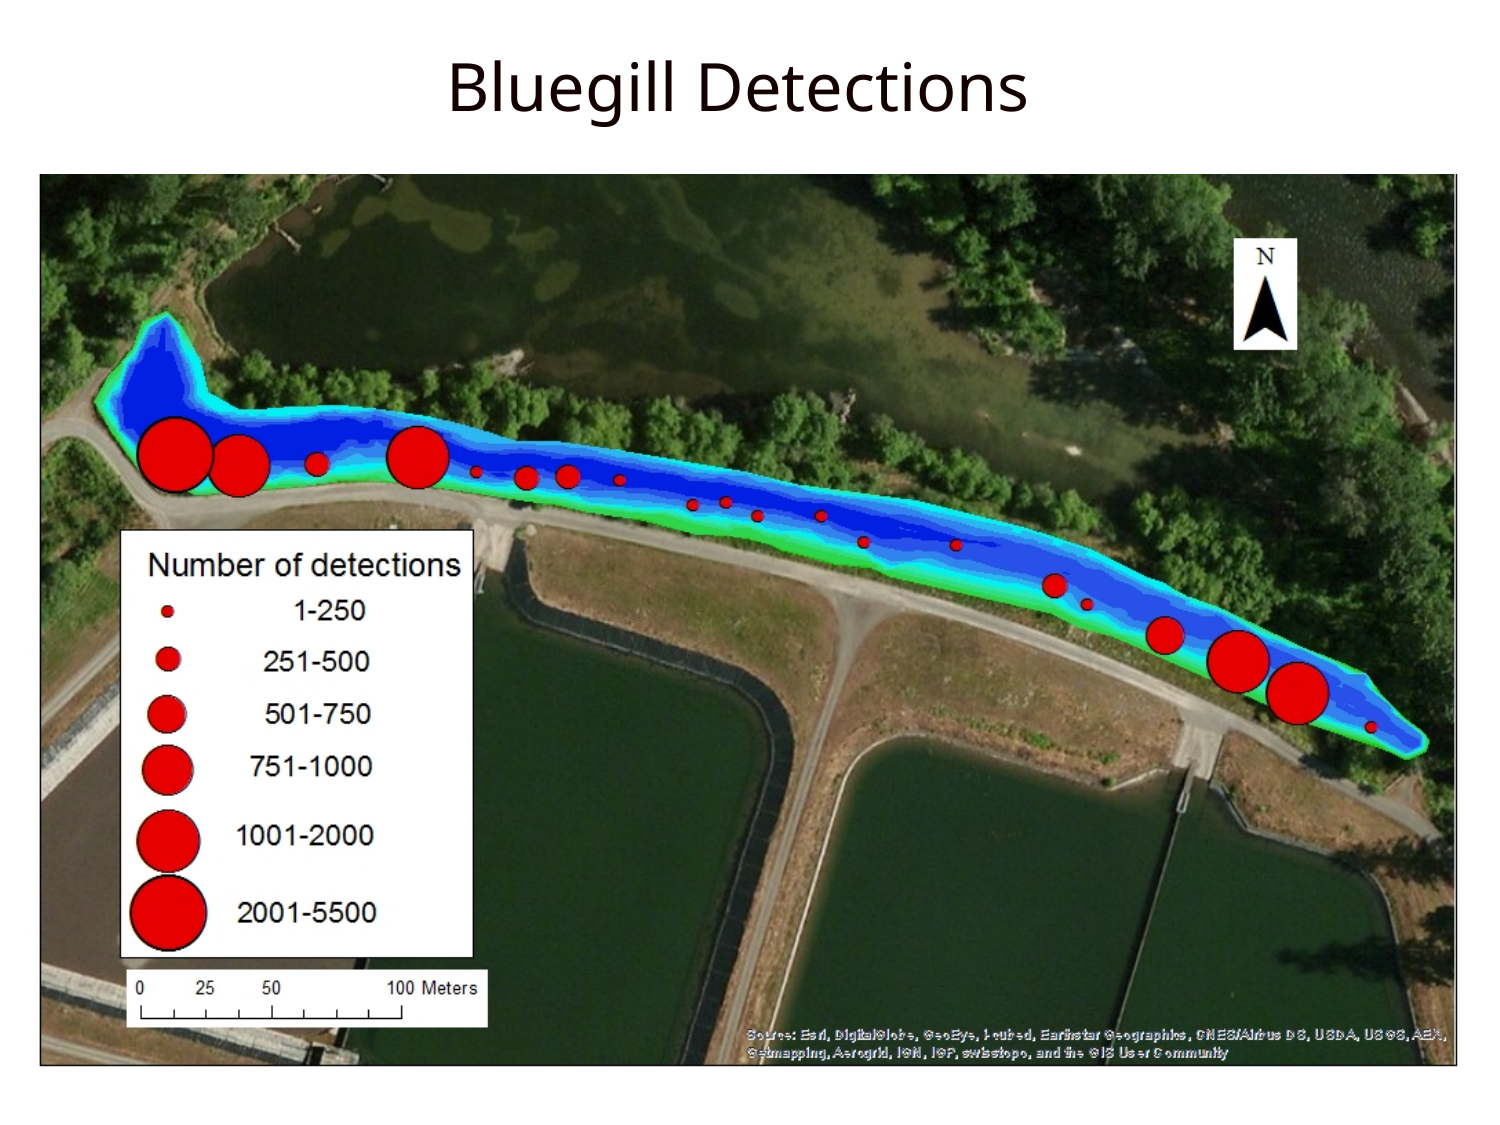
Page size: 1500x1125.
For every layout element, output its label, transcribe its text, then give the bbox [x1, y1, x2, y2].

text_box Bluegill Detections [431, 37, 1069, 133]
picture [21, 174, 1479, 1087]
